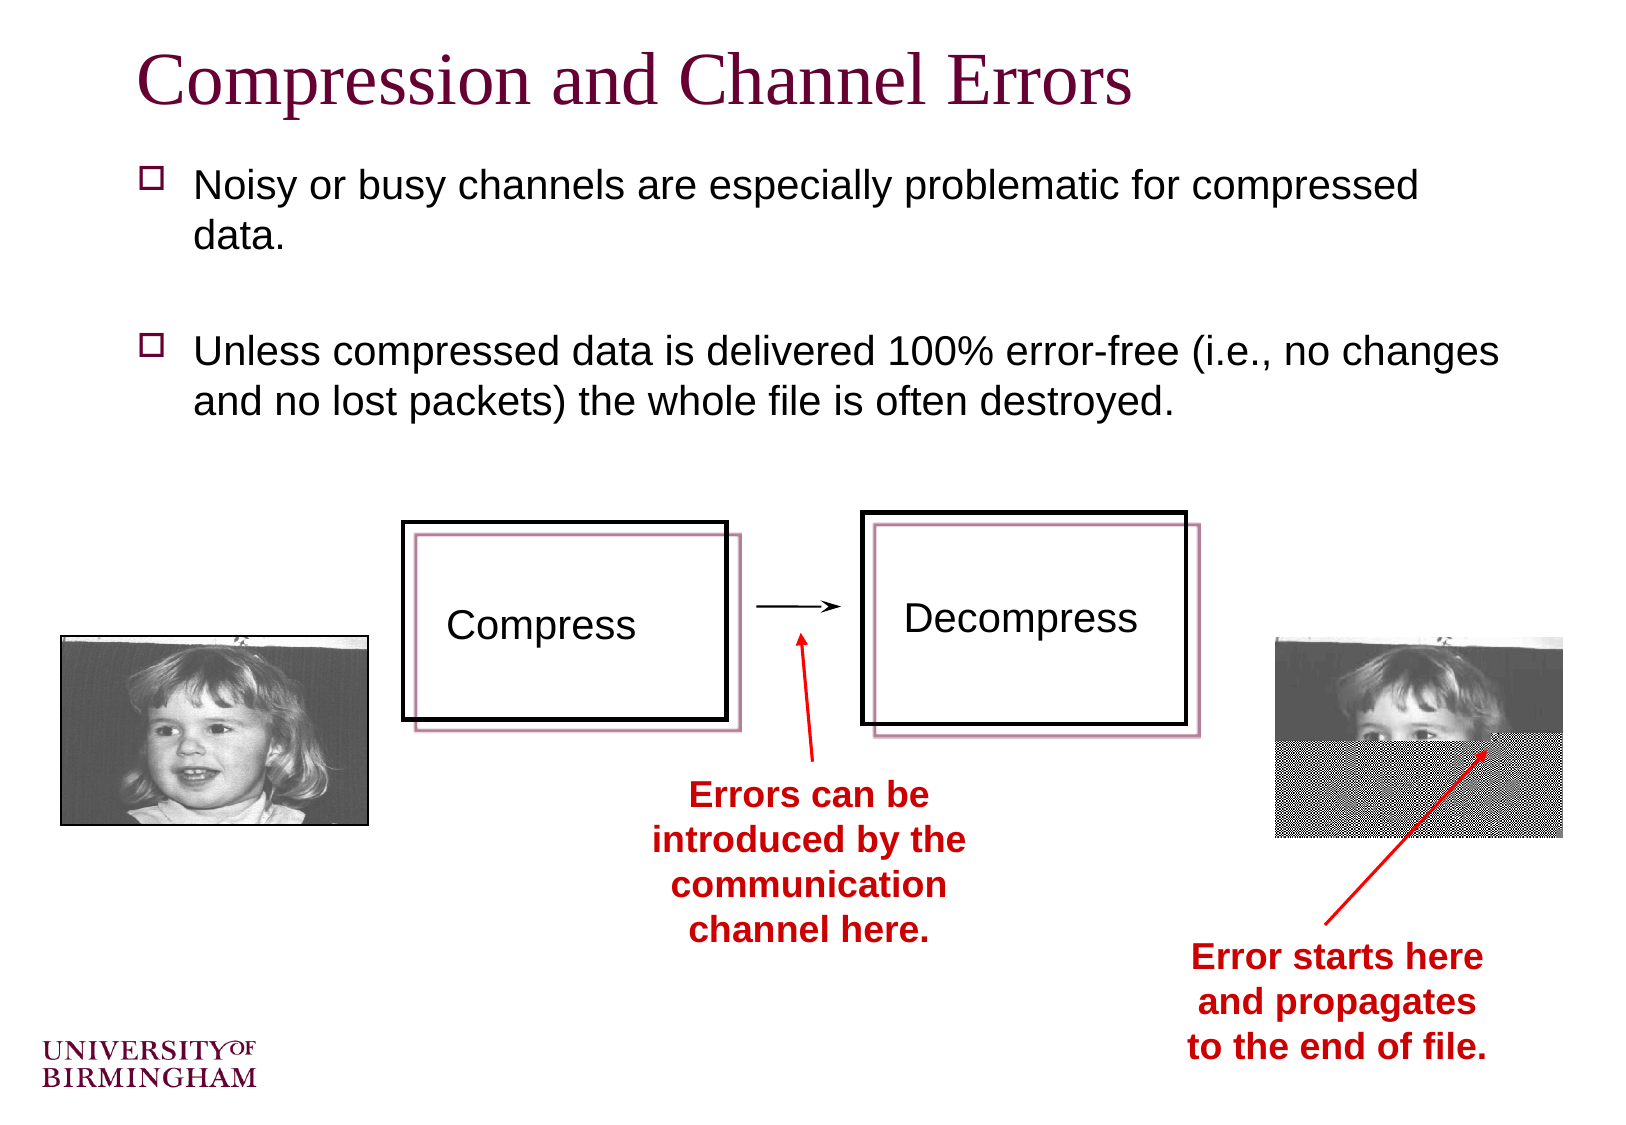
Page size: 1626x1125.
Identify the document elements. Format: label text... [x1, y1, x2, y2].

text_box Compress [430, 590, 652, 656]
text_box [795, 632, 813, 762]
text_box Decompress [888, 583, 1175, 649]
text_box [62, 637, 368, 825]
text_box [820, 600, 842, 613]
picture [0, 1002, 298, 1125]
picture [1274, 637, 1563, 838]
text_box Errors can be introduced by the communication channel here. [612, 762, 1006, 958]
text_box Error starts here and propagates to the end of file. [1162, 924, 1513, 1075]
text_box [862, 512, 1186, 725]
list Noisy or busy channels are especially problematic for compressed data. Unless compressed data is delivered 100% error-free (i.e., no changes and no lost packets) the whole file is often destroyed. [121, 149, 1517, 1001]
title Compression and Channel Errors [121, 0, 1504, 149]
text_box [403, 522, 727, 720]
